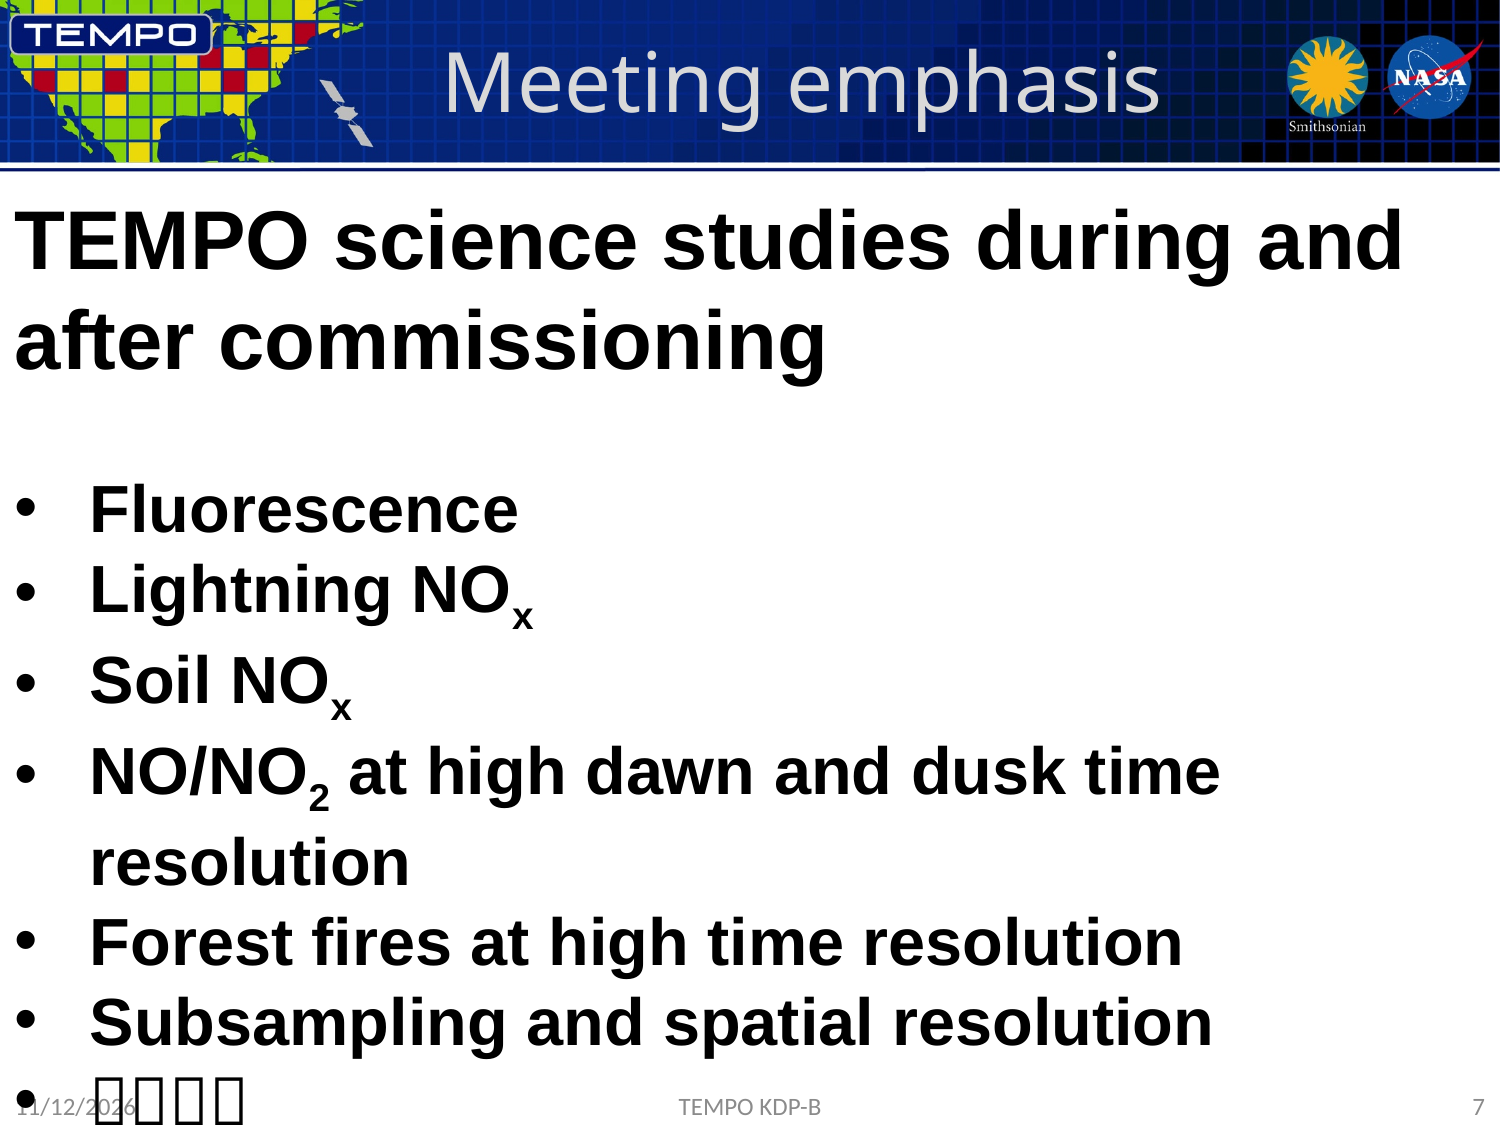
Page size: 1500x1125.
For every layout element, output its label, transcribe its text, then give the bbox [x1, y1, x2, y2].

text_box TEMPO science studies during and after commissioning Fluorescence Lightning NOx Soil NOx NO/NO2 at high dawn and dusk time resolution Forest fires at high time resolution Subsampling and spatial resolution  [0, 178, 1500, 1125]
picture [0, 0, 1500, 176]
title Meeting emphasis [312, 21, 1293, 127]
